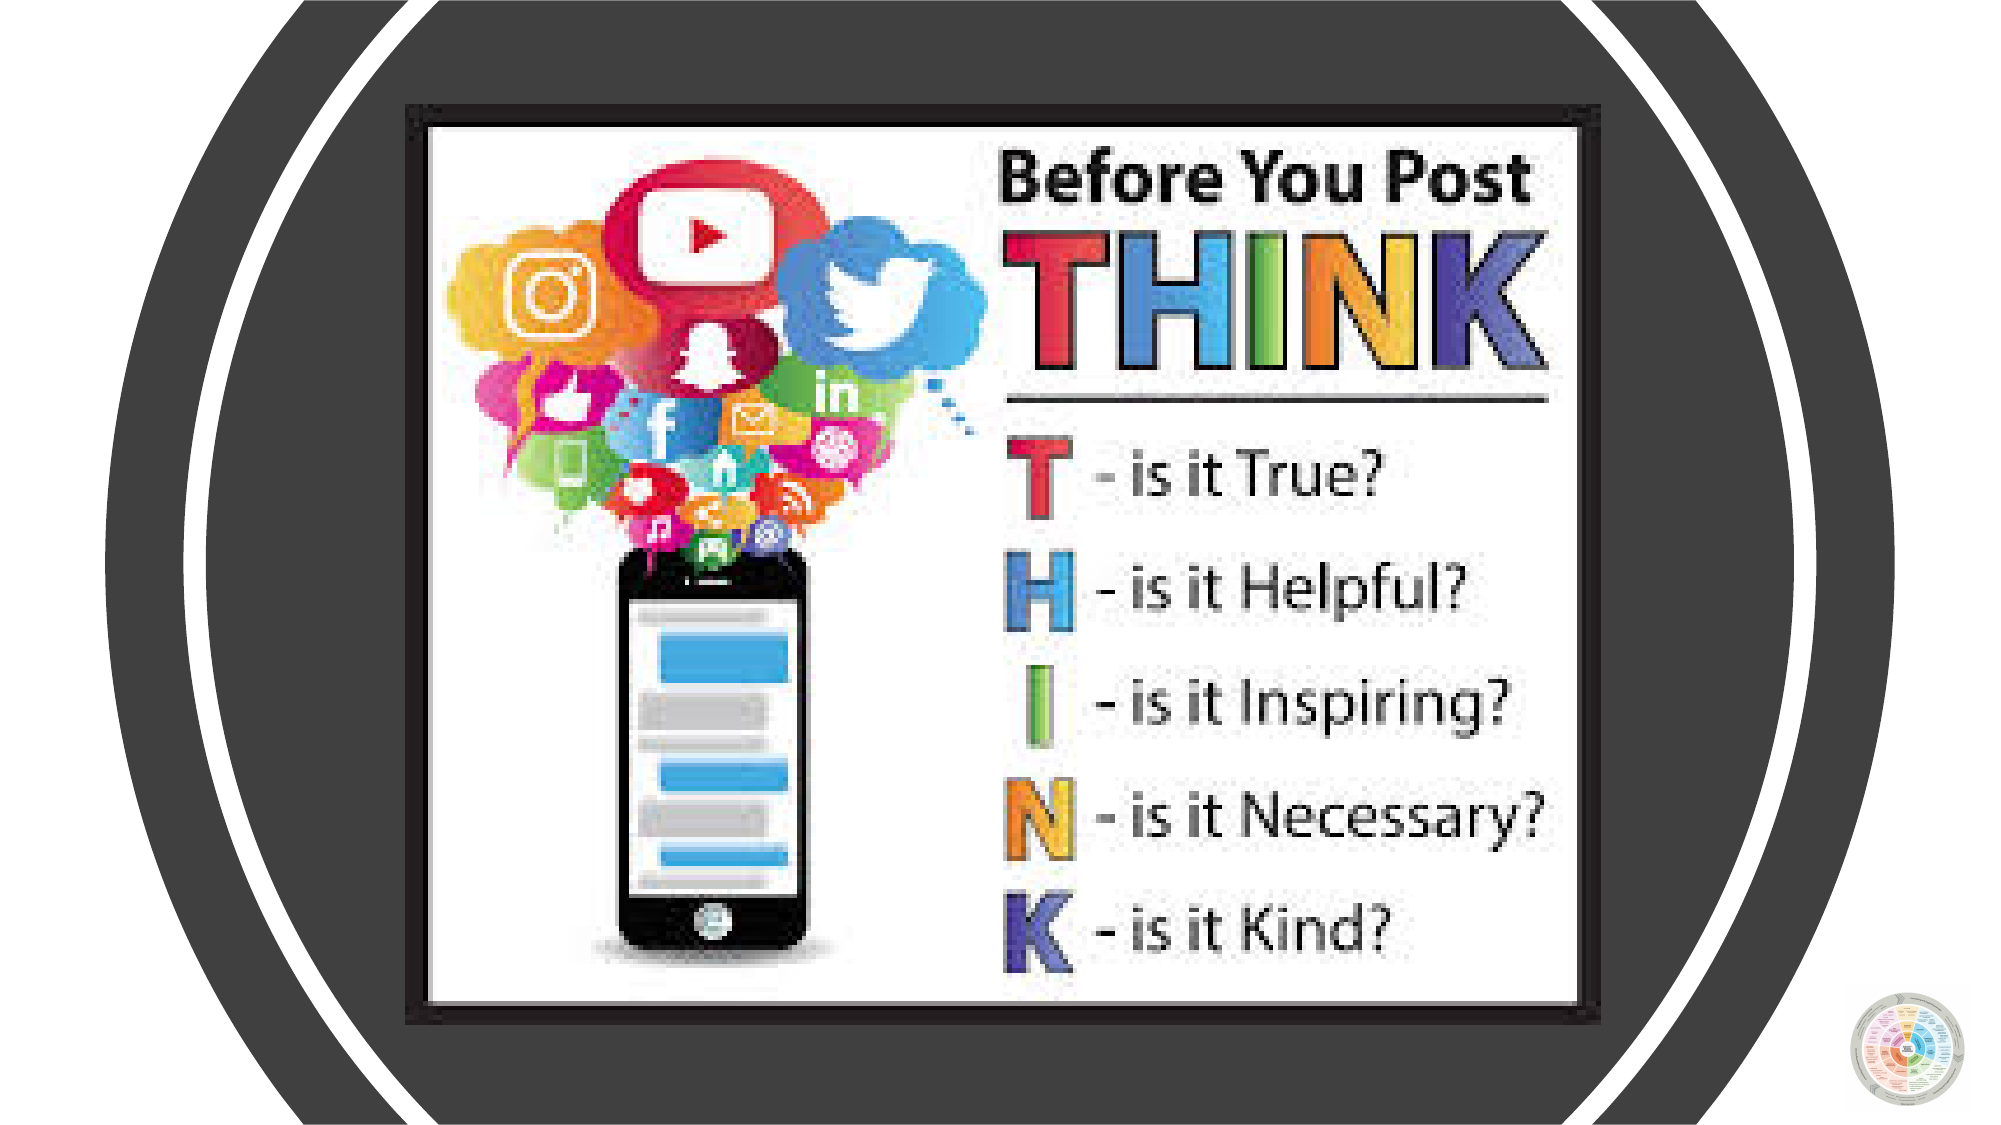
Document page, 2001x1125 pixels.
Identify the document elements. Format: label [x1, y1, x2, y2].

picture [405, 104, 1601, 1025]
picture [1843, 984, 1973, 1113]
text_box [204, 0, 1796, 1125]
text_box [1590, 0, 1896, 1125]
text_box [104, 0, 410, 1125]
